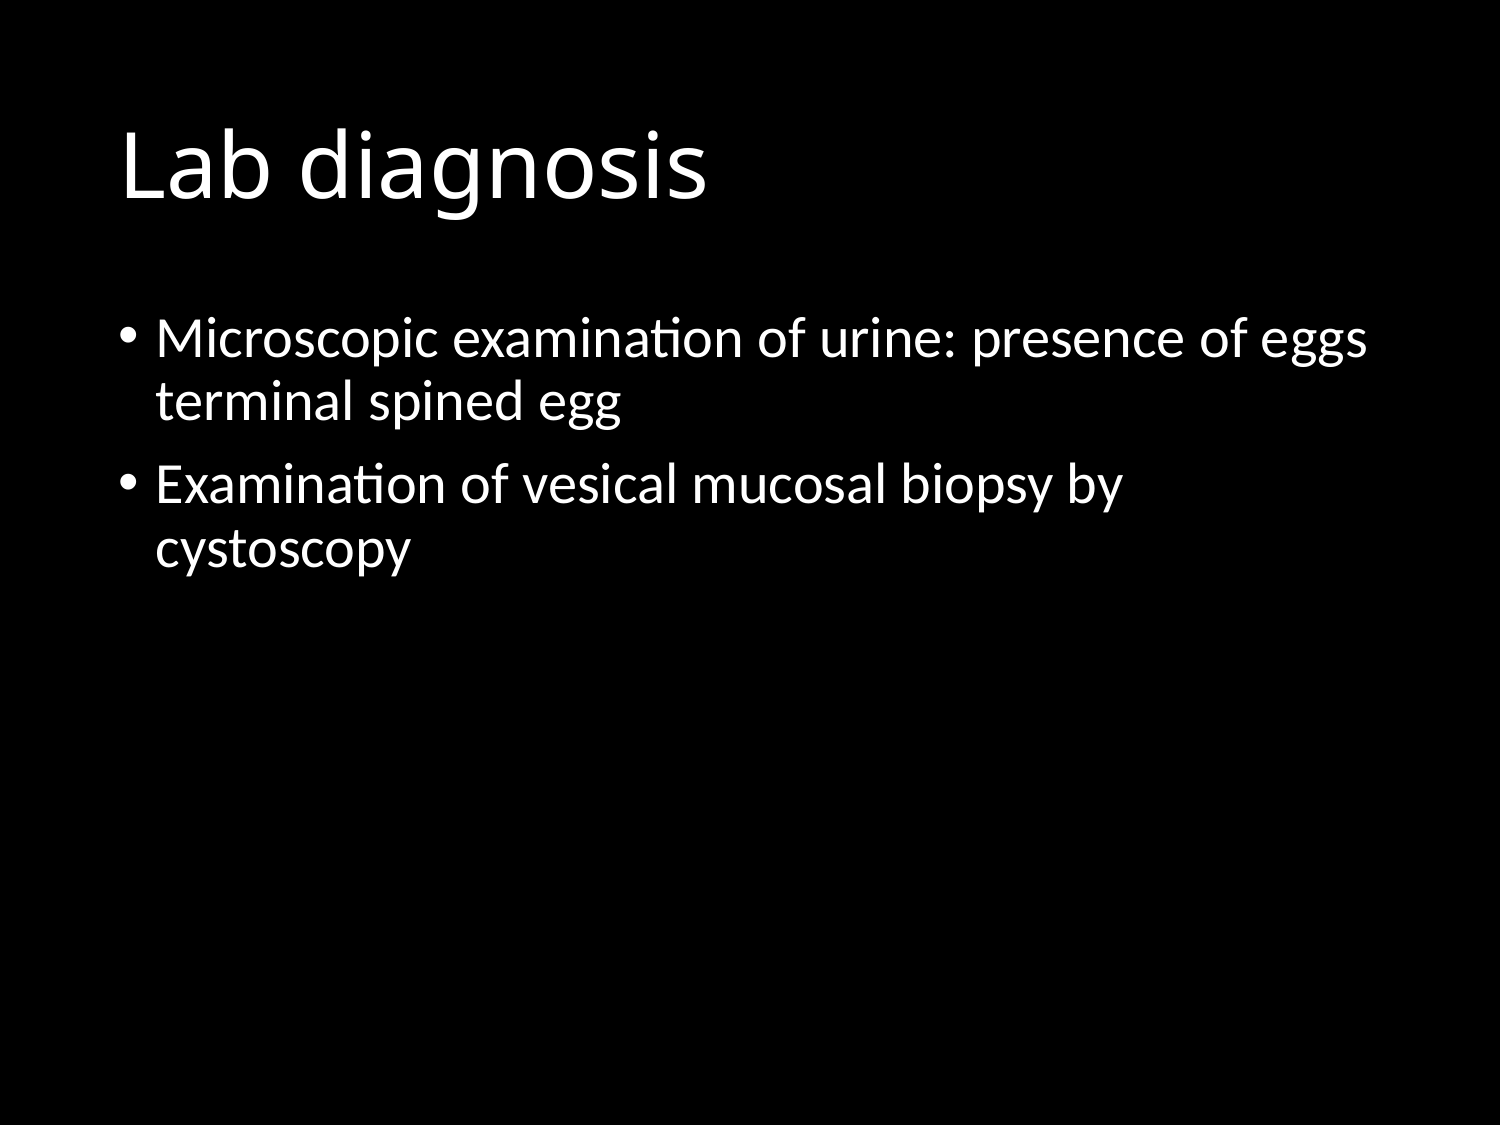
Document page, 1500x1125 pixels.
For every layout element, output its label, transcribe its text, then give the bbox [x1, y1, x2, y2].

list Microscopic examination of urine: presence of eggs terminal spined egg Examination of vesical mucosal biopsy by cystoscopy [103, 299, 1397, 1014]
title Lab diagnosis [103, 59, 1397, 278]
